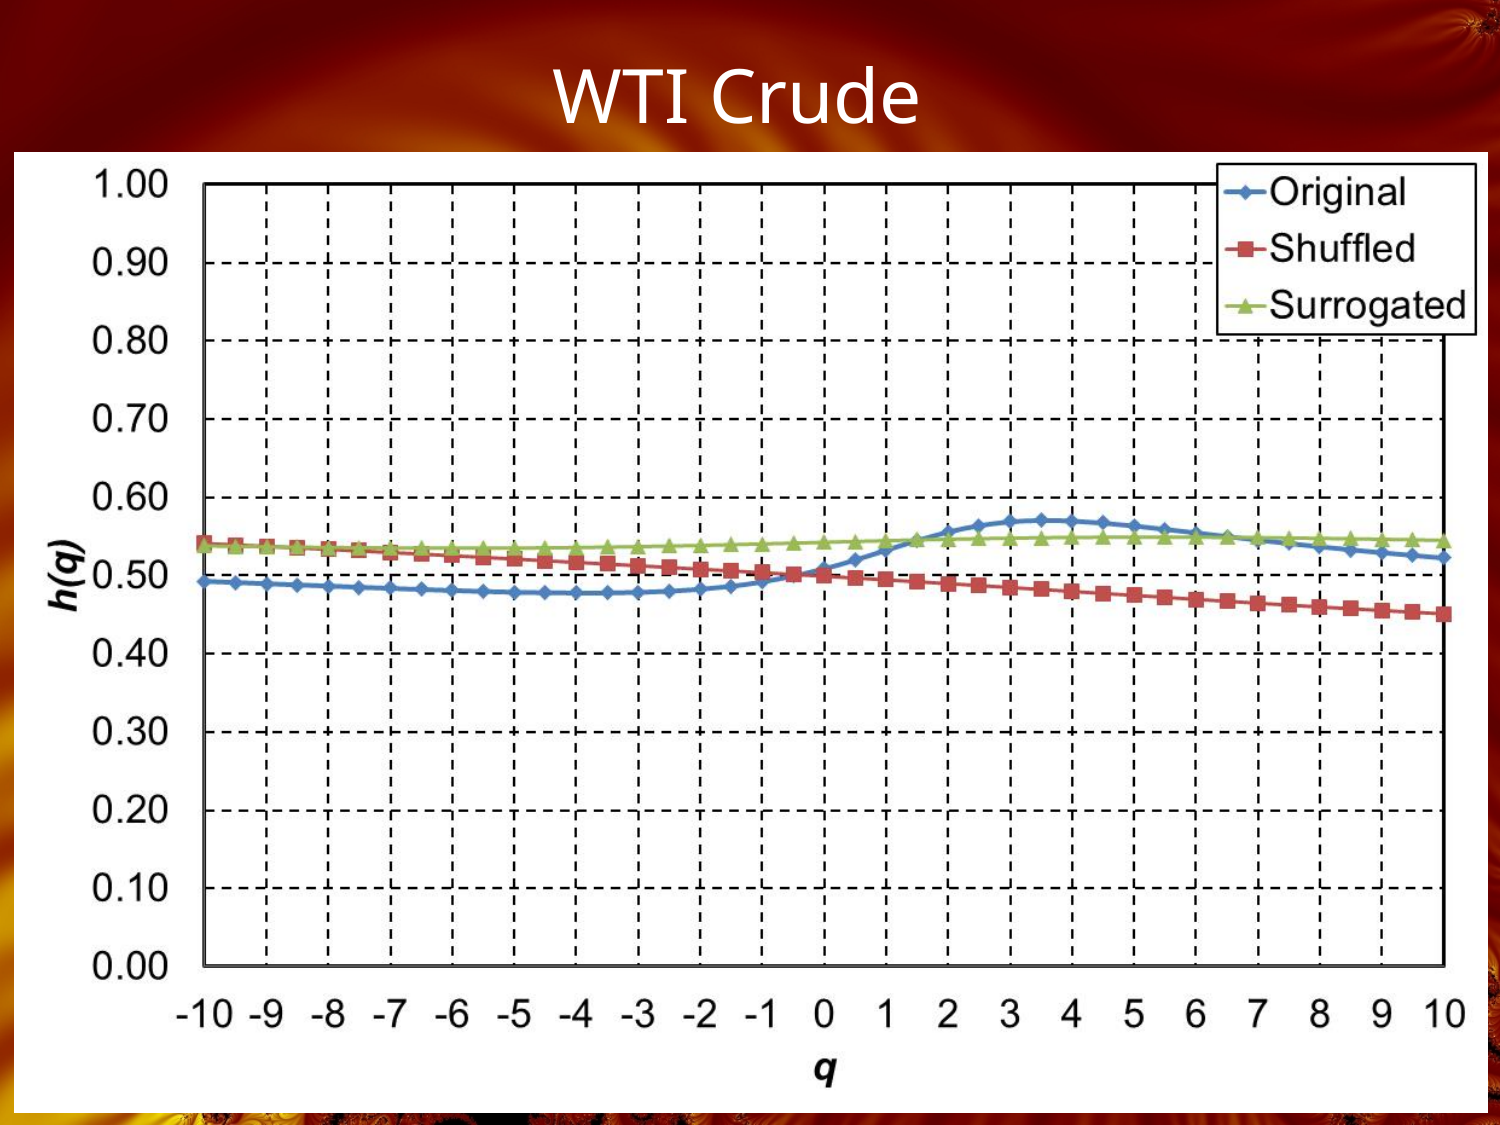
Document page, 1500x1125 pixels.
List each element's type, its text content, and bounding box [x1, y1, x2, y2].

picture [0, 0, 1500, 1125]
text_box WTI Crude [125, 24, 1350, 150]
